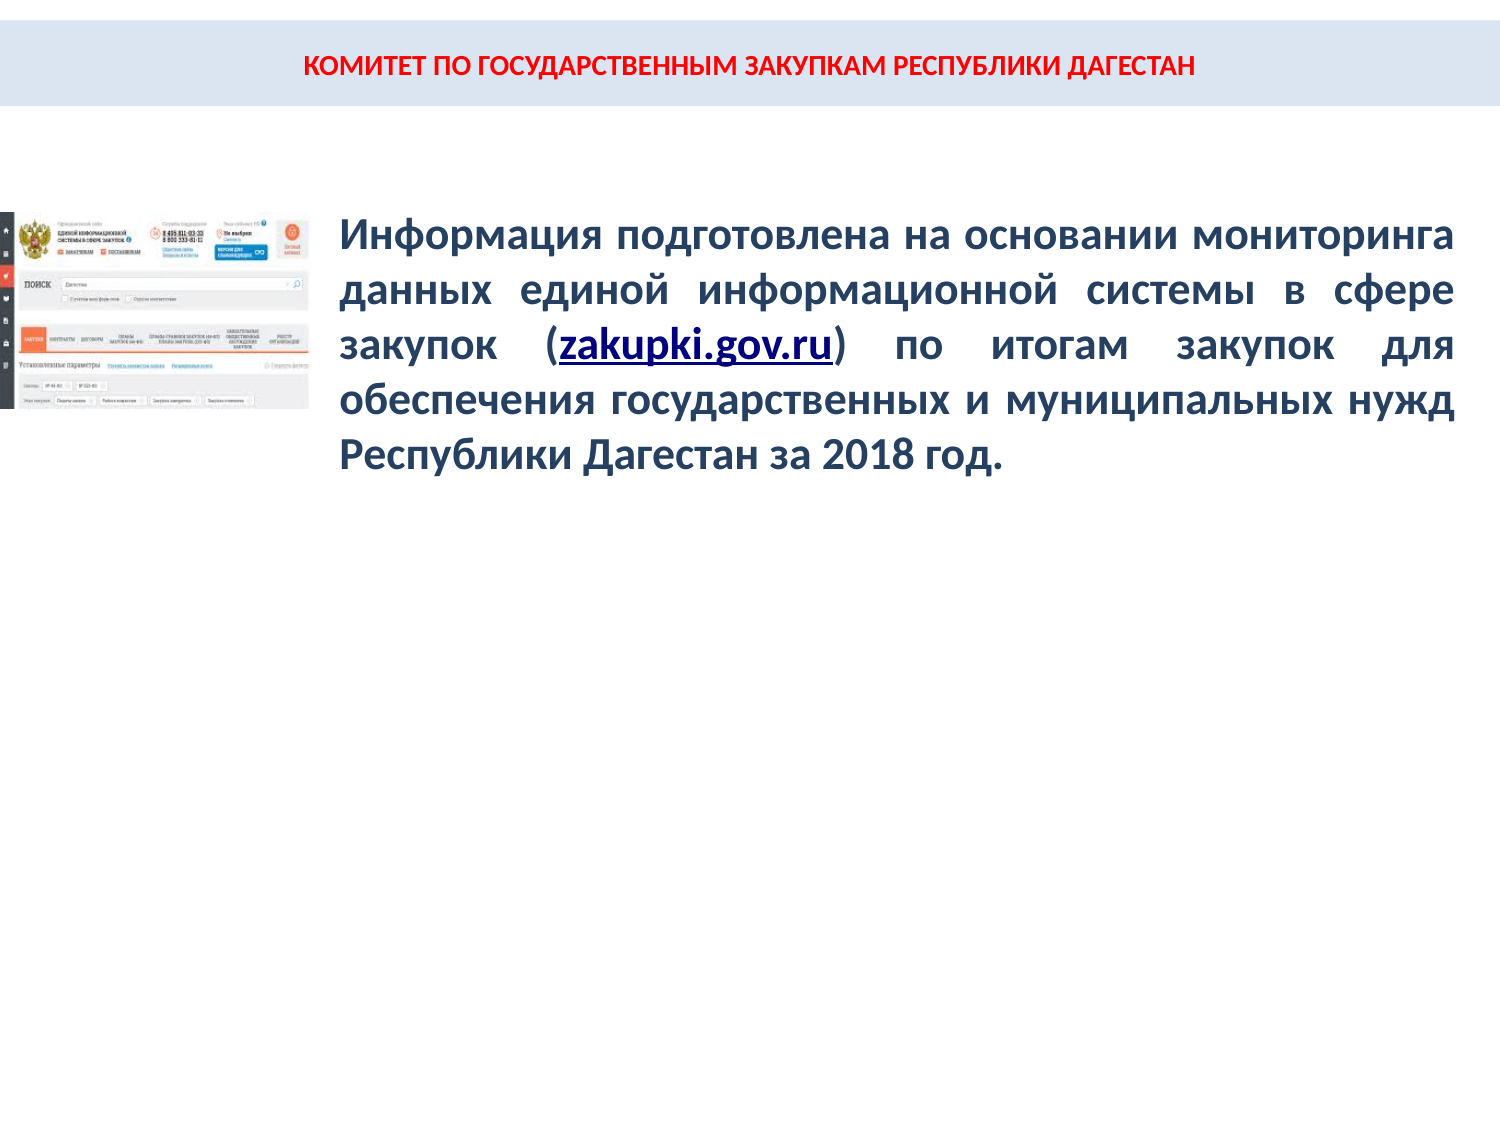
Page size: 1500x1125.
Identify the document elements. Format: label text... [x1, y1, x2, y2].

picture [0, 212, 311, 410]
text_box Информация подготовлена на основании мониторинга данных единой информационной системы в сфере закупок (zakupki.gov.ru) по итогам закупок для обеспечения государственных и муниципальных нужд Республики Дагестан за 2018 год. [324, 196, 1471, 486]
text_box КОМИТЕТ ПО ГОСУДАРСТВЕННЫМ ЗАКУПКАМ РЕСПУБЛИКИ ДАГЕСТАН [0, 18, 1500, 108]
